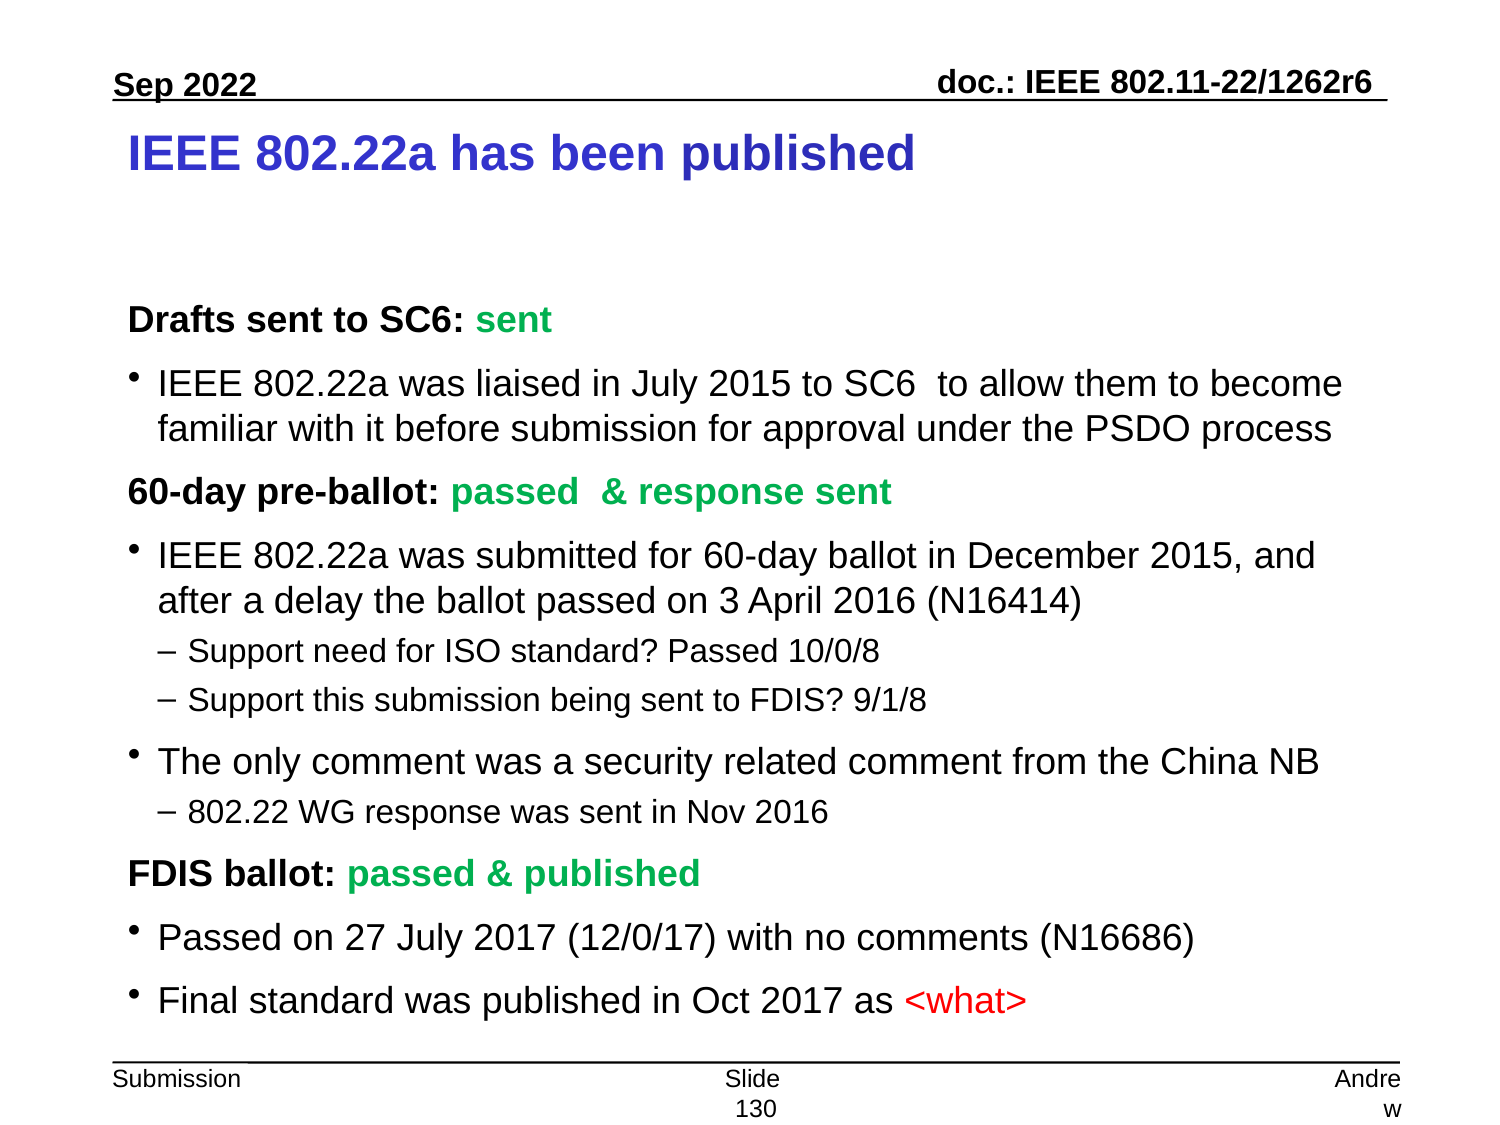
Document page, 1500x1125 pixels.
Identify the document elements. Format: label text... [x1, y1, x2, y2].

list Drafts sent to SC6: sent IEEE 802.22a was liaised in July 2015 to SC6 to allow them to become familiar with it before submission for approval under the PSDO process 60-day pre-ballot: passed & response sent IEEE 802.22a was submitted for 60-day ballot in December 2015, and after a delay the ballot passed on 3 April 2016 (N16414) Support need for ISO standard? Passed 10/0/8 Support this submission being sent to FDIS? 9/1/8 The only comment was a security related comment from the China NB 802.22 WG response was sent in Nov 2016 FDIS ballot: passed & published Passed on 27 July 2017 (12/0/17) with no comments (N16686) Final standard was published in Oct 2017 as <what> [112, 287, 1388, 963]
title IEEE 802.22a has been published [112, 112, 1388, 287]
footer Andrew Myles, Cisco [1320, 1061, 1402, 1093]
slide_number Slide 130 [709, 1061, 803, 1093]
